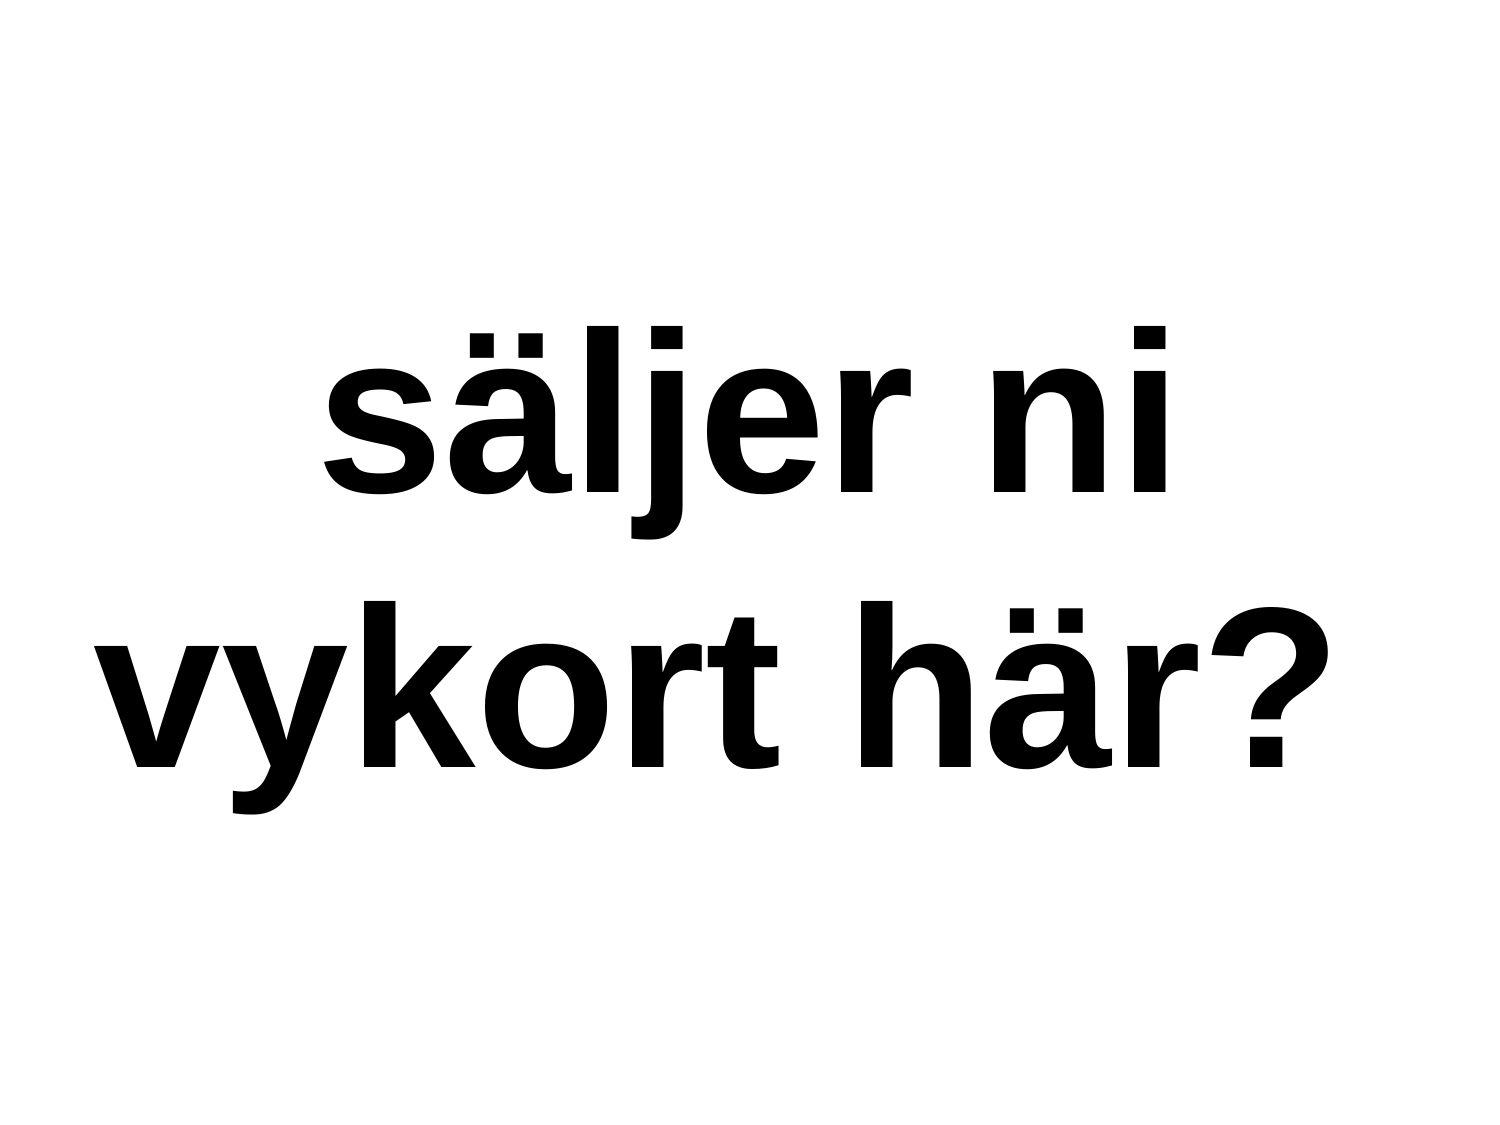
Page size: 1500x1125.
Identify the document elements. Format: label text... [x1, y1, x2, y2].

text_box säljer ni vykort här? [41, 255, 1459, 821]
